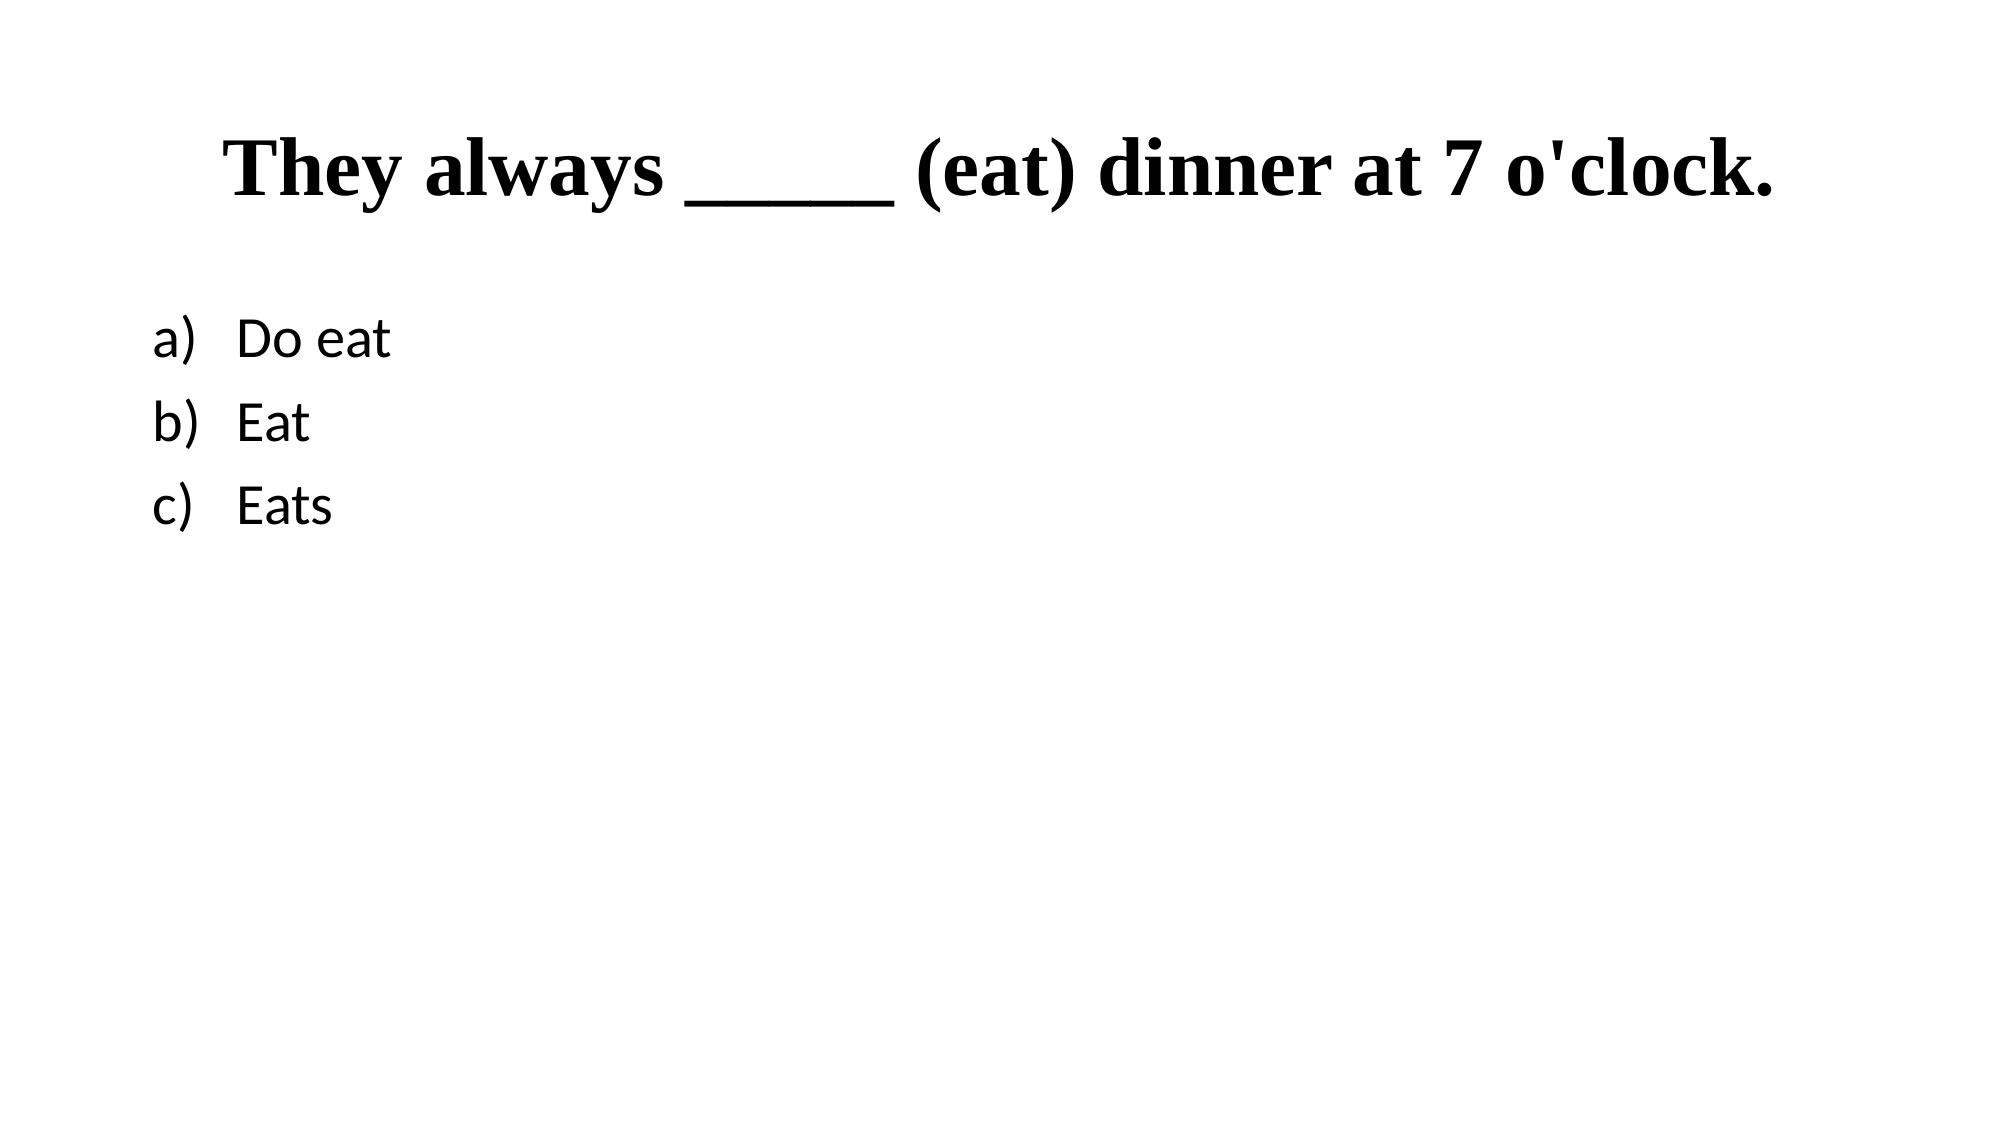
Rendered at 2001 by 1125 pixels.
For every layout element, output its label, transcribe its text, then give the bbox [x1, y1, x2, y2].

list Do eat Eat Eats [137, 299, 1863, 1014]
title They always _____ (eat) dinner at 7 o'clock. [137, 59, 1863, 278]
